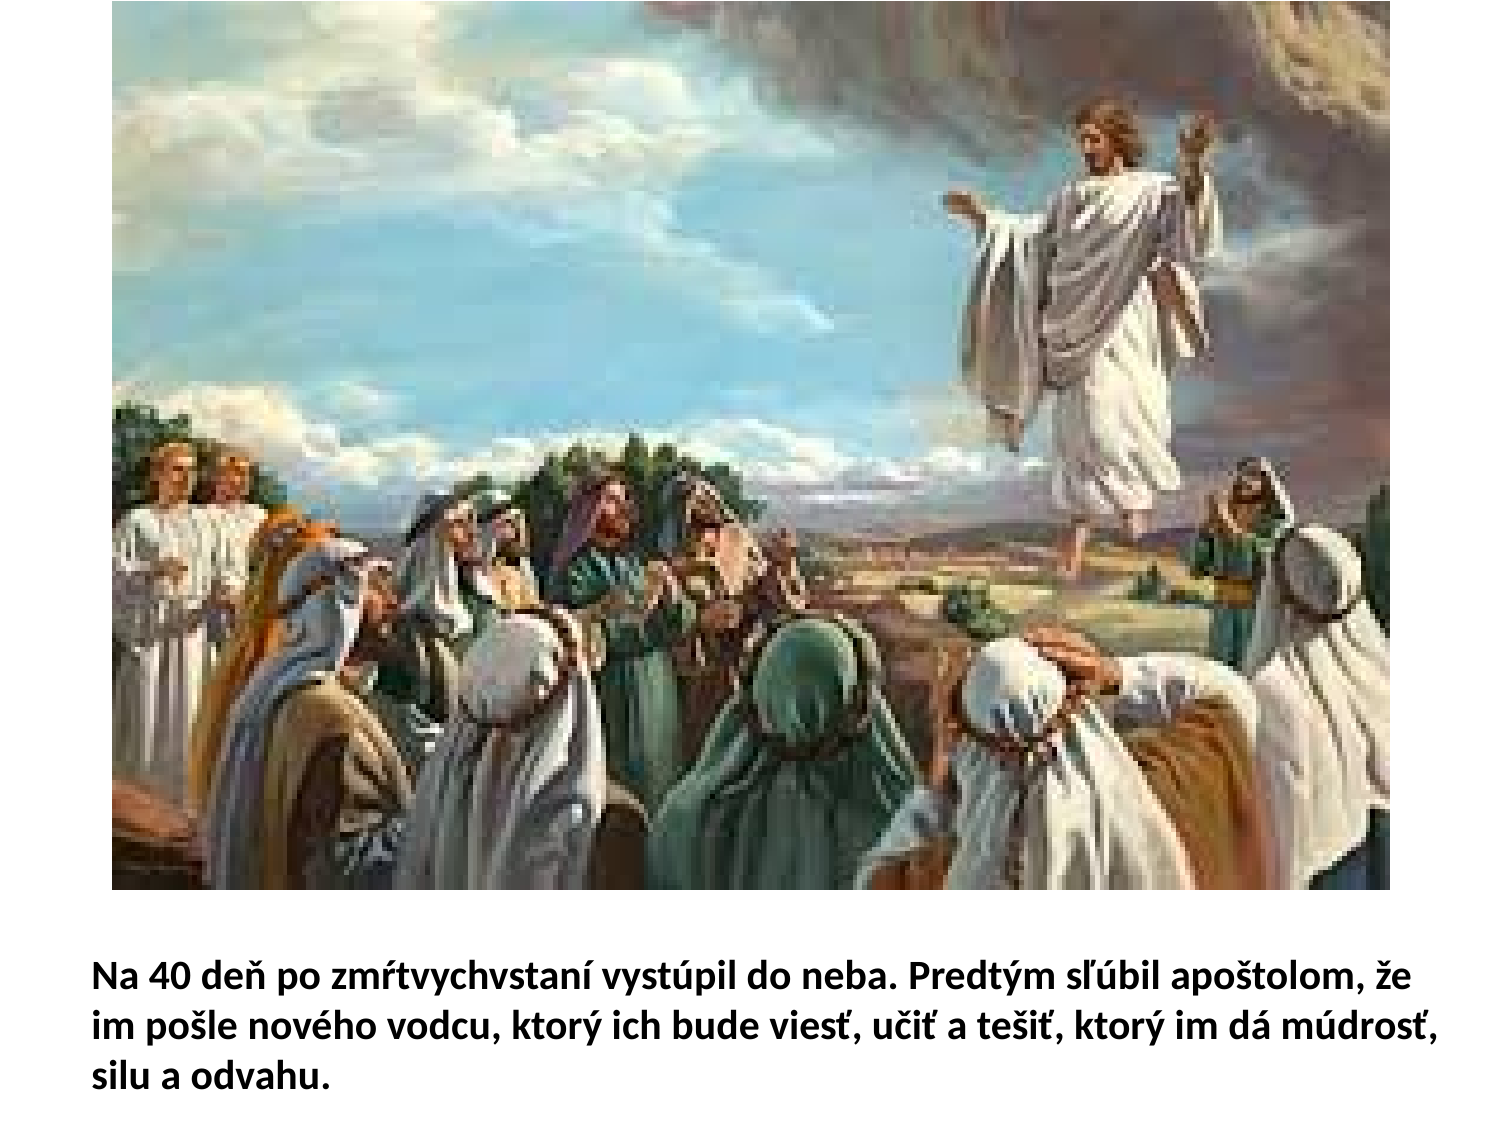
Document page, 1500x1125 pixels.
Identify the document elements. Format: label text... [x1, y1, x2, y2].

text_box Na 40 deň po zmŕtvychvstaní vystúpil do neba. Predtým sľúbil apoštolom, že im pošle nového vodcu, ktorý ich bude viesť, učiť a tešiť, ktorý im dá múdrosť, silu a odvahu. [76, 940, 1471, 1106]
picture [111, 1, 1390, 891]
